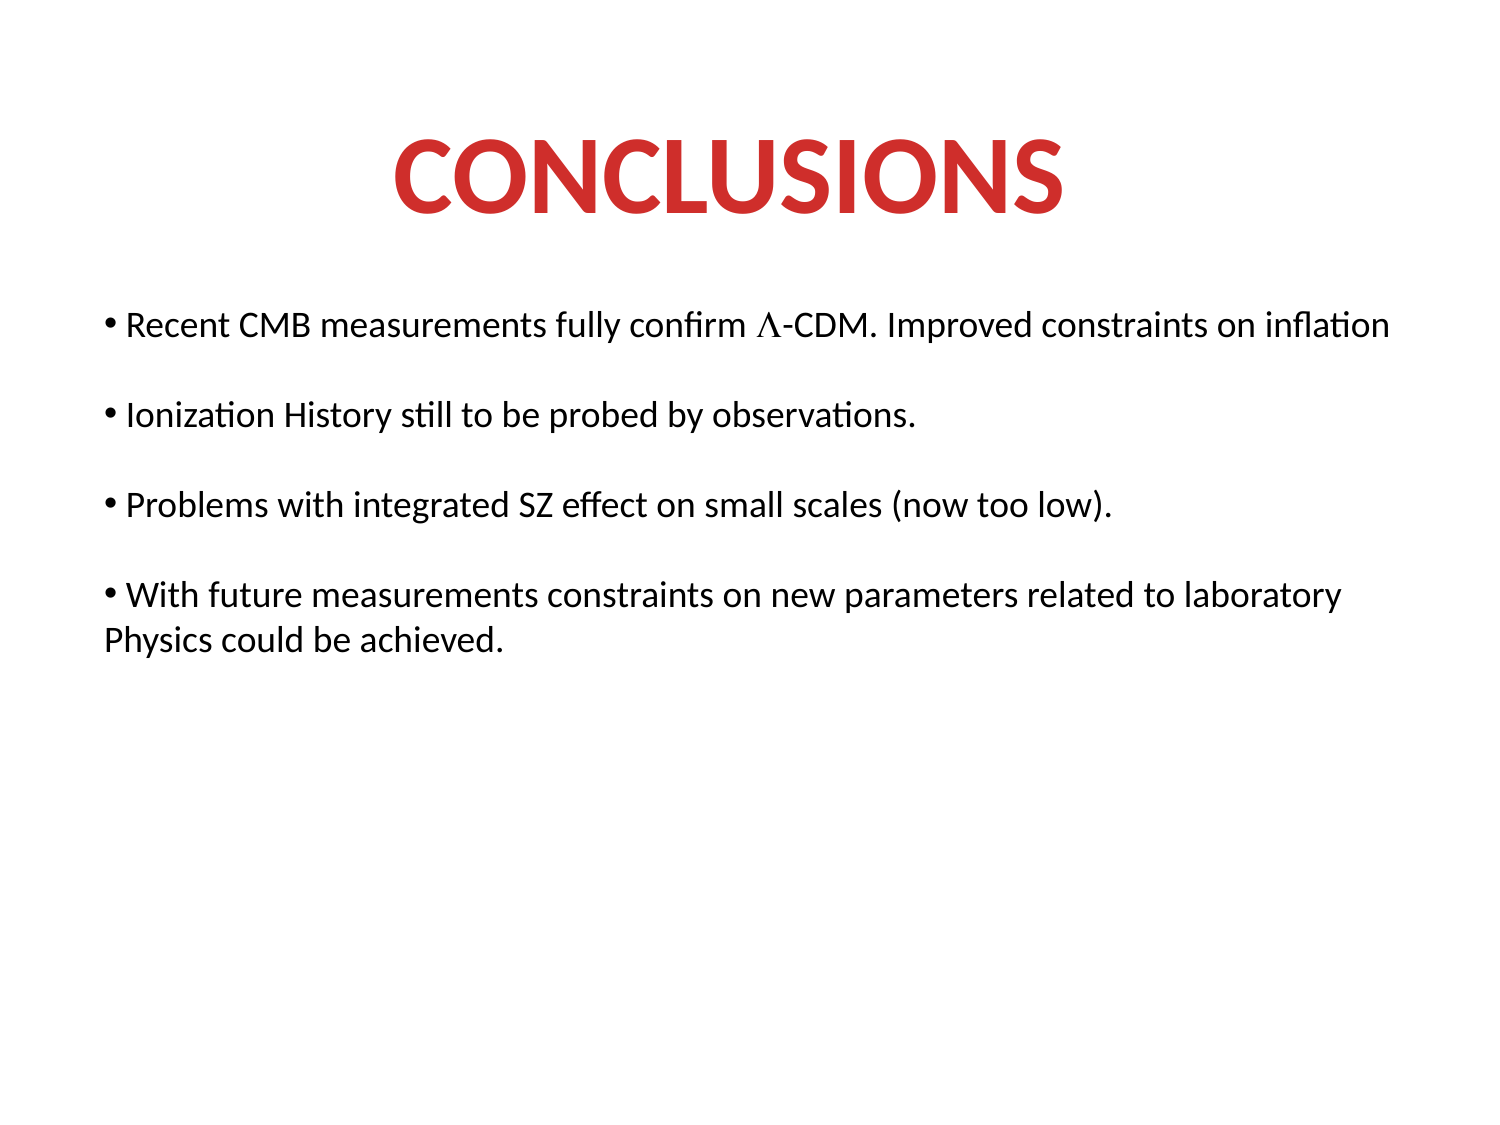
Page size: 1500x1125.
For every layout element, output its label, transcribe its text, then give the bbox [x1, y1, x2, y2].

text_box Recent CMB measurements fully confirm L-CDM. Improved constraints on inflation Ionization History still to be probed by observations. Problems with integrated SZ effect on small scales (now too low). With future measurements constraints on new parameters related to laboratory Physics could be achieved. [89, 292, 1406, 668]
text_box CONCLUSIONS [378, 93, 1082, 244]
